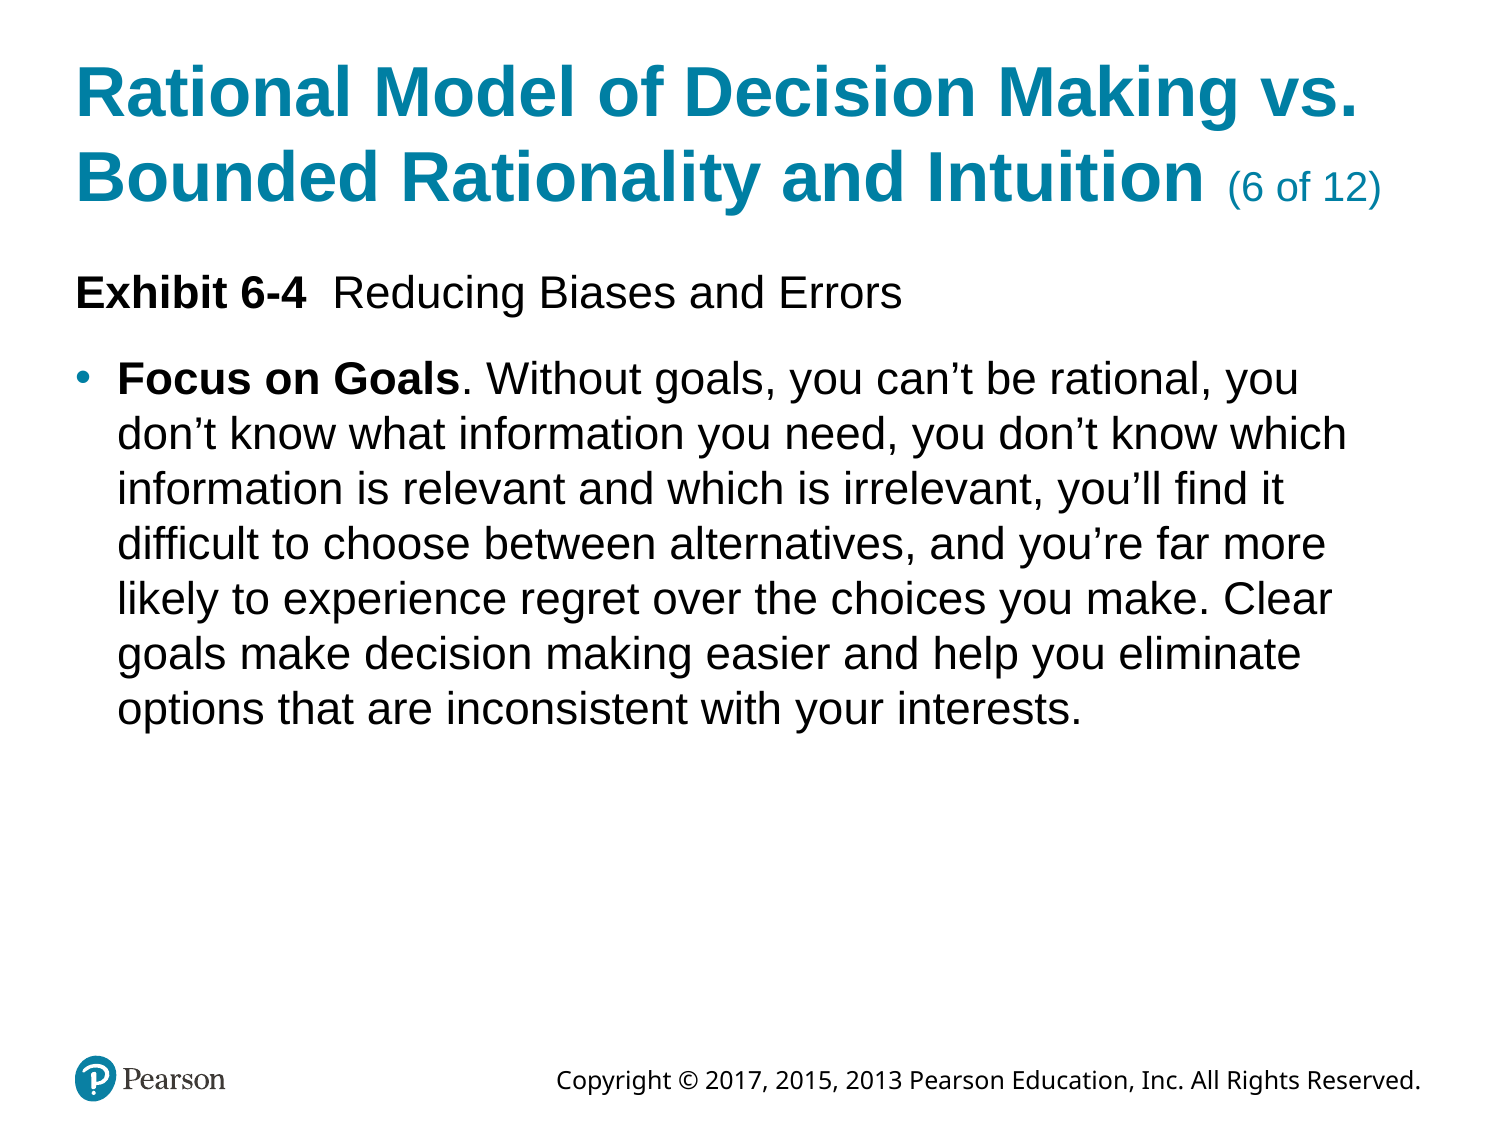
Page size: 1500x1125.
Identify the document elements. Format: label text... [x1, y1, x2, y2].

title Rational Model of Decision Making vs. Bounded Rationality and Intuition (6 of 12) [75, 35, 1425, 216]
list Exhibit 6-4 Reducing Biases and Errors Focus on Goals. Without goals, you can’t be rational, you don’t know what information you need, you don’t know which information is relevant and which is irrelevant, you’ll find it difficult to choose between alternatives, and you’re far more likely to experience regret over the choices you make. Clear goals make decision making easier and help you eliminate options that are inconsistent with your interests. [75, 262, 1400, 738]
